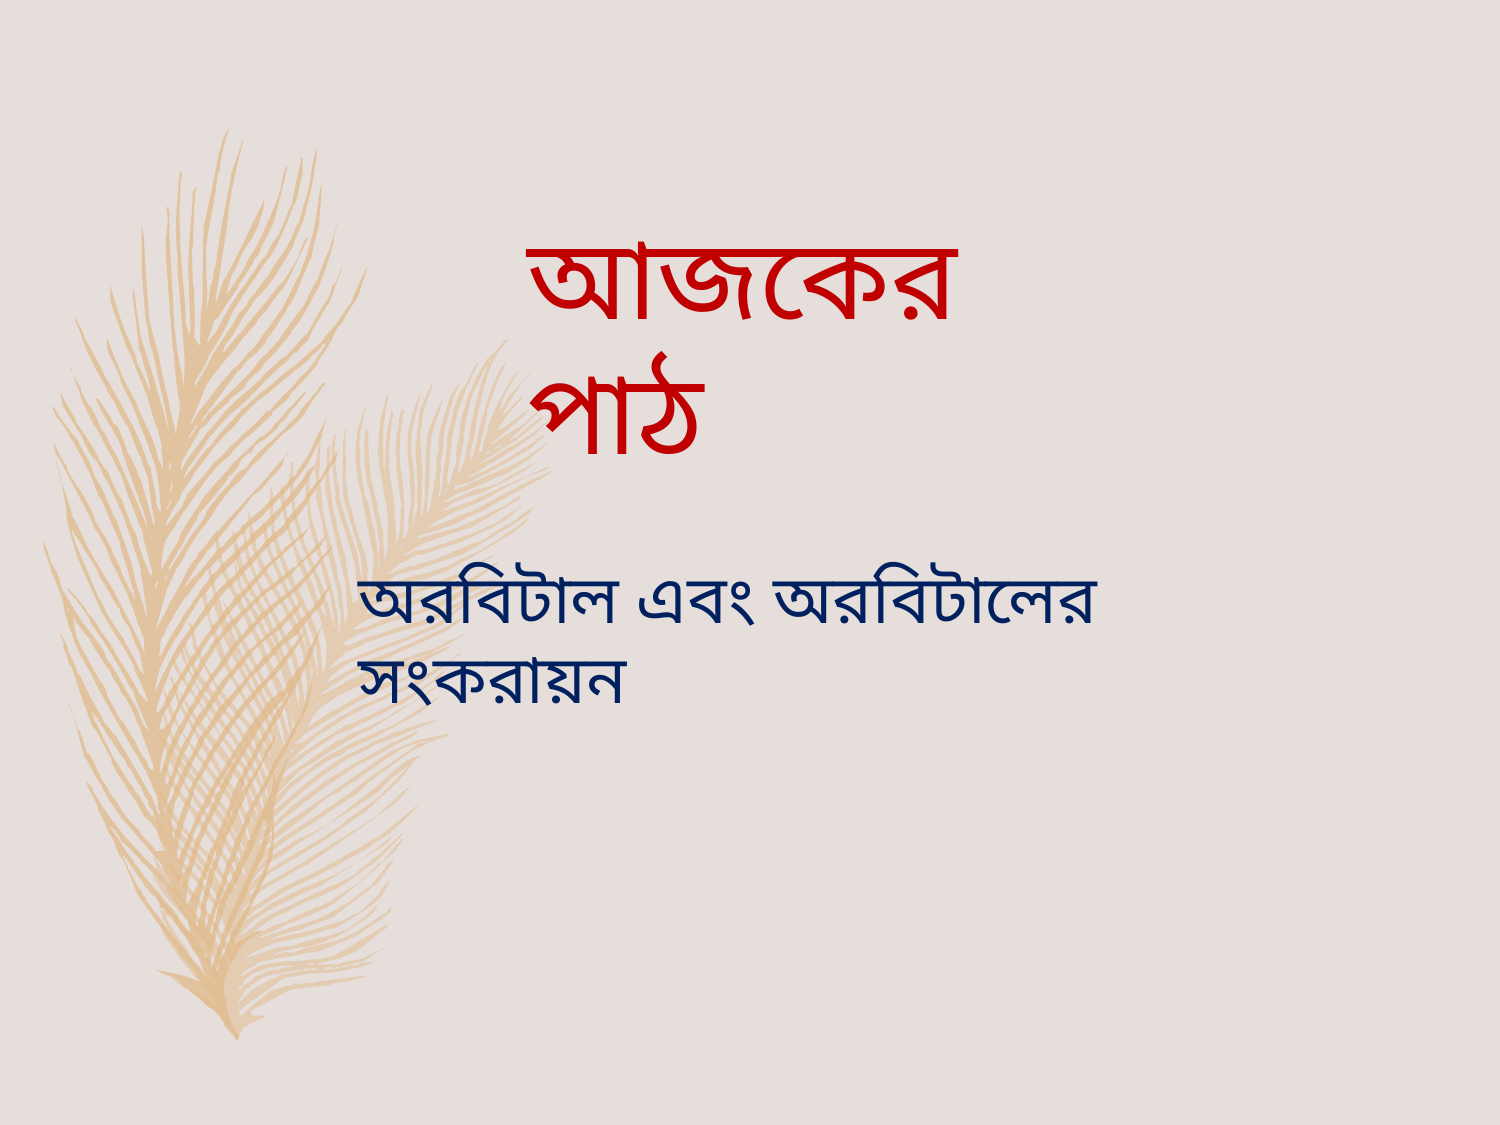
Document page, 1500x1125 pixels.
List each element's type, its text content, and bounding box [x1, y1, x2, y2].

text_box আজকের পাঠ [512, 199, 1138, 485]
text_box অরবিটাল এবং অরবিটালের সংকরায়ন [343, 549, 1257, 725]
